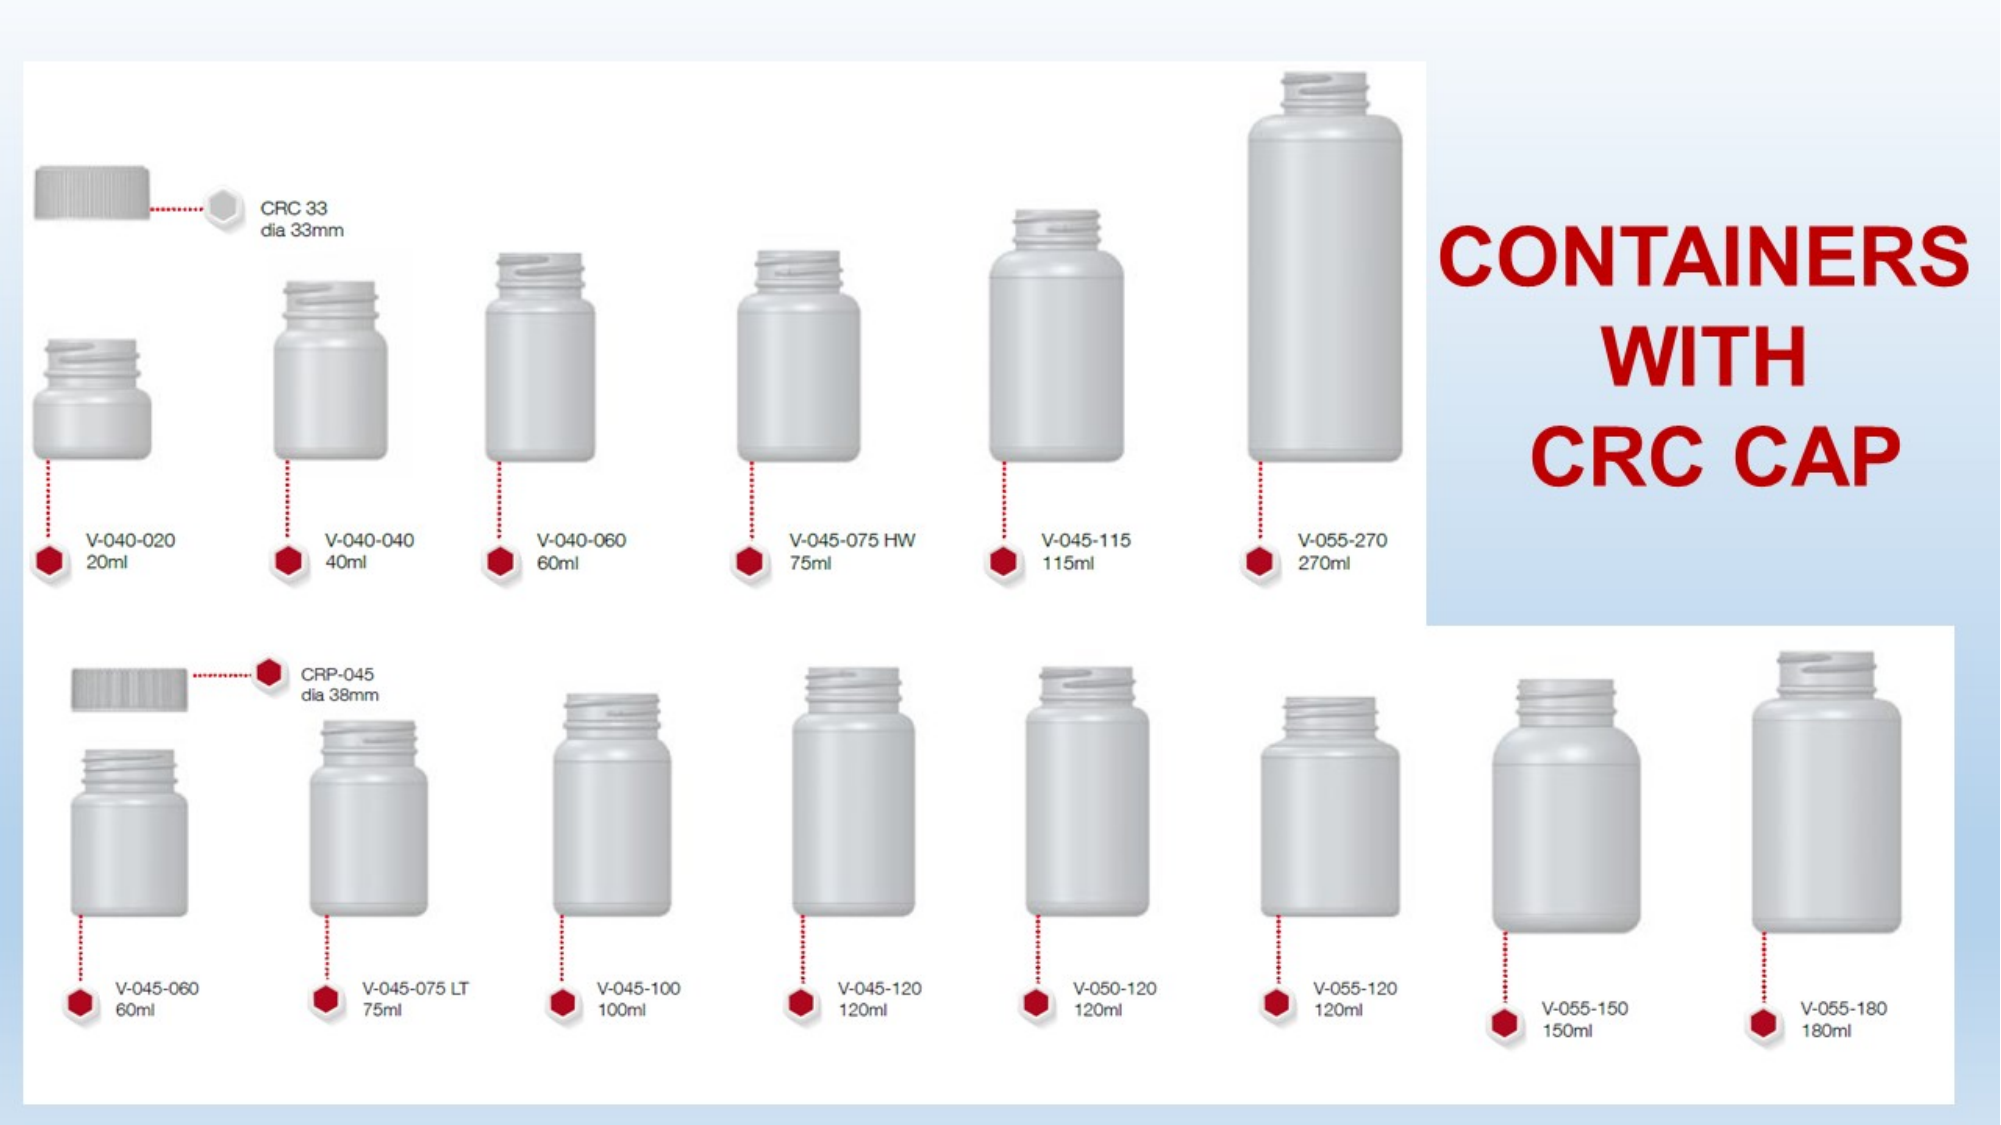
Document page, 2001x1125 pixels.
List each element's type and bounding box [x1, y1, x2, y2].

list [0, 0, 2000, 1125]
